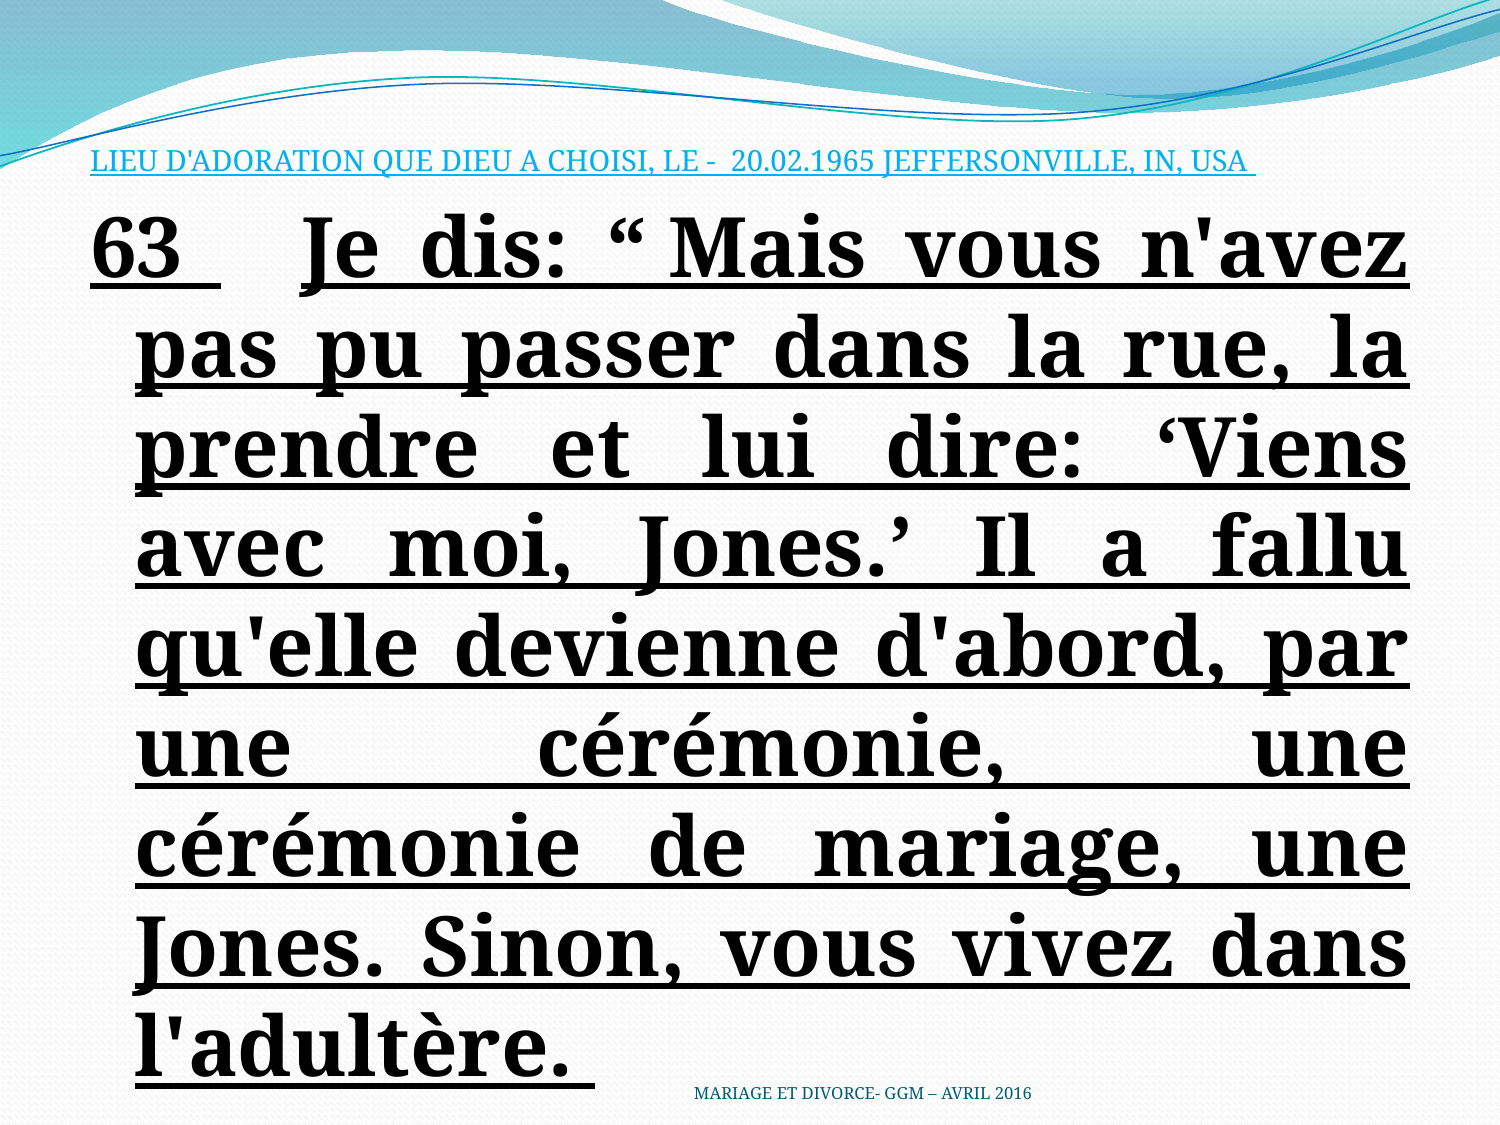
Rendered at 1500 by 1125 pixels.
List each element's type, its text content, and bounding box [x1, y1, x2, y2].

list LIEU D'ADORATION QUE DIEU A CHOISI, LE - 20.02.1965 JEFFERSONVILLE, IN, USA 63 Je dis: “ Mais vous n'avez pas pu passer dans la rue, la prendre et lui dire: ‘Viens avec moi, Jones.’ Il a fallu qu'elle devienne d'abord, par une cérémonie, une cérémonie de mariage, une Jones. Sinon, vous vivez dans l'adultère. [74, 93, 1426, 1038]
footer MARIAGE ET DIVORCE- GGM – AVRIL 2016 [437, 1042, 1289, 1103]
